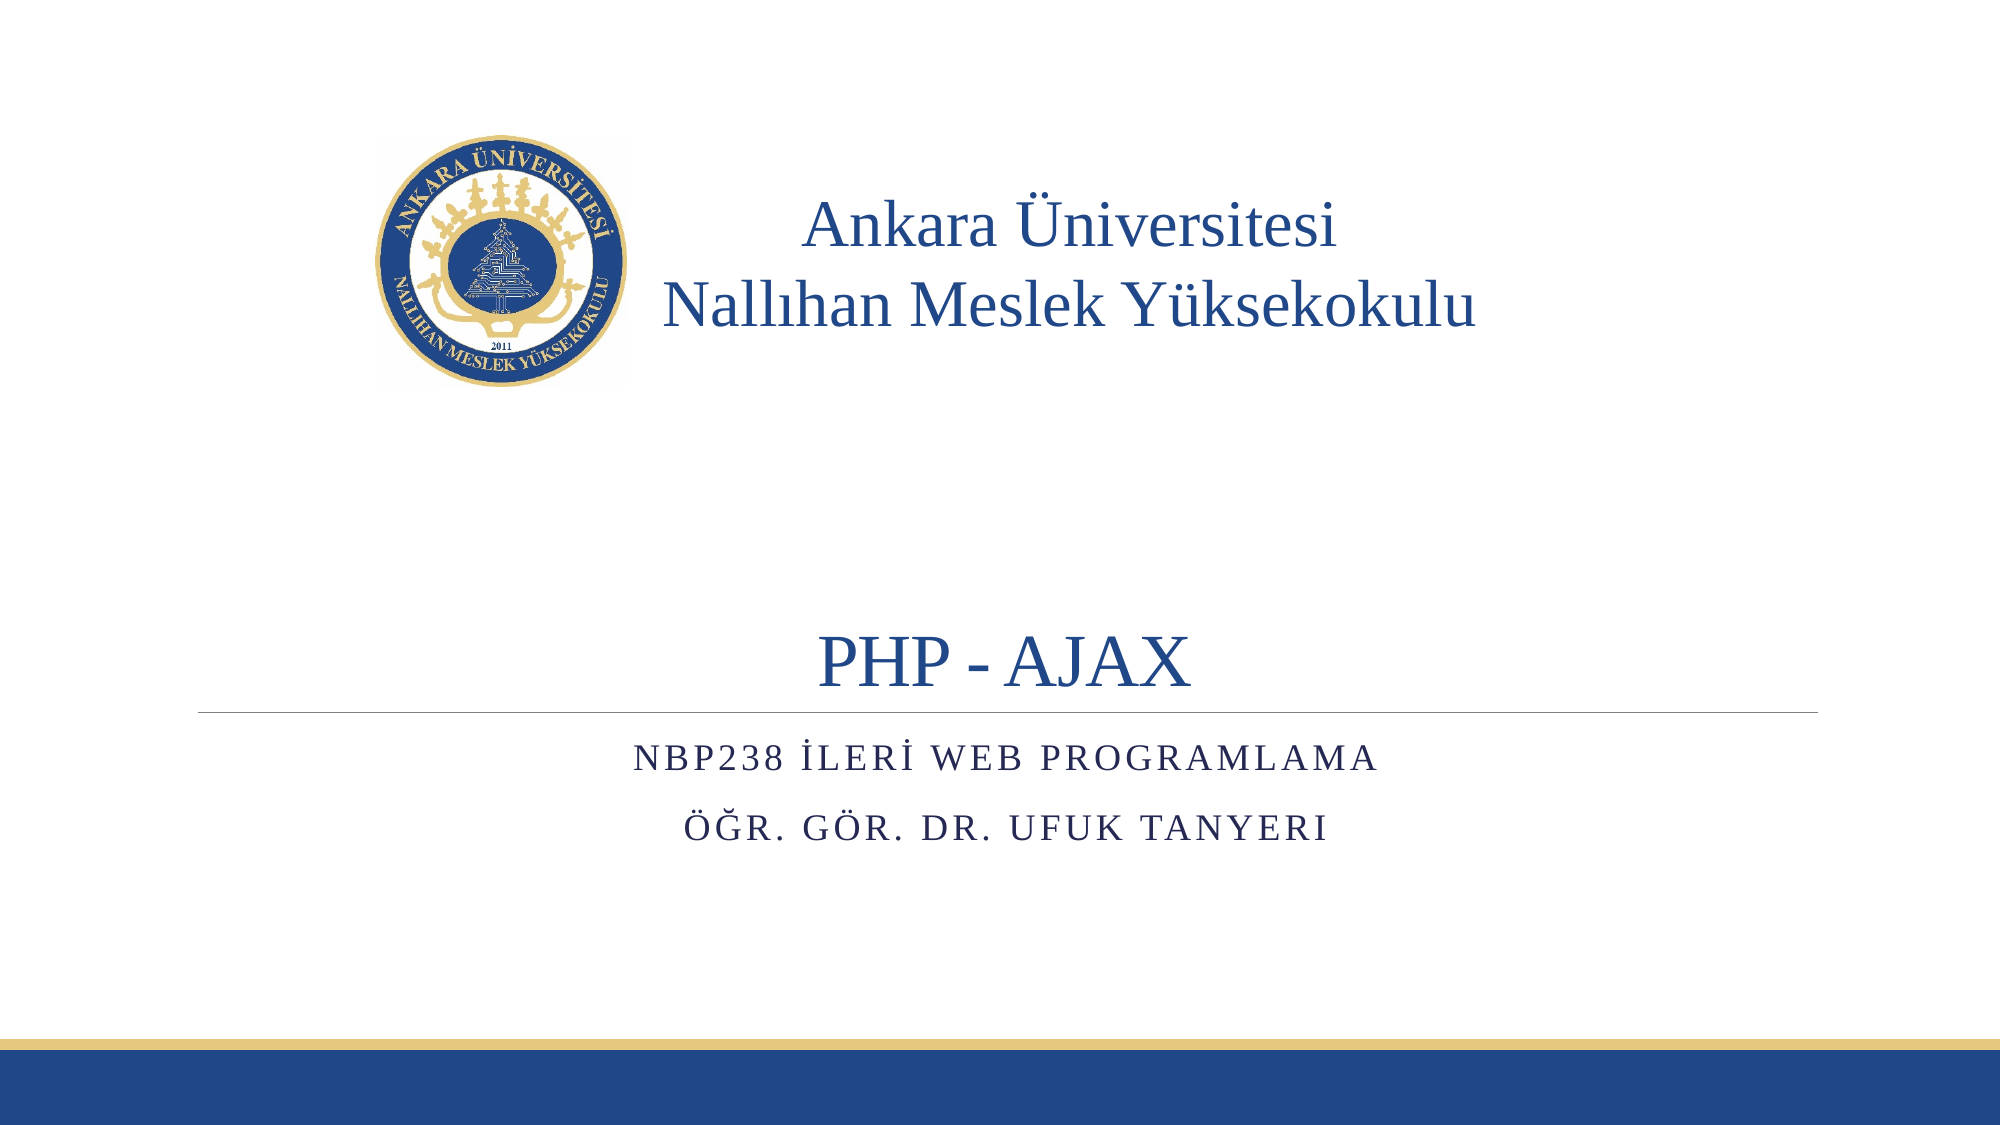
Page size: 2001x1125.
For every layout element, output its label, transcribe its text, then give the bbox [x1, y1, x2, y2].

subtitle NBP238 İleri Web Programlama Öğr. Gör. Dr. Ufuk tanyeri [180, 730, 1831, 919]
title PHP - AJAX [180, 124, 1830, 710]
